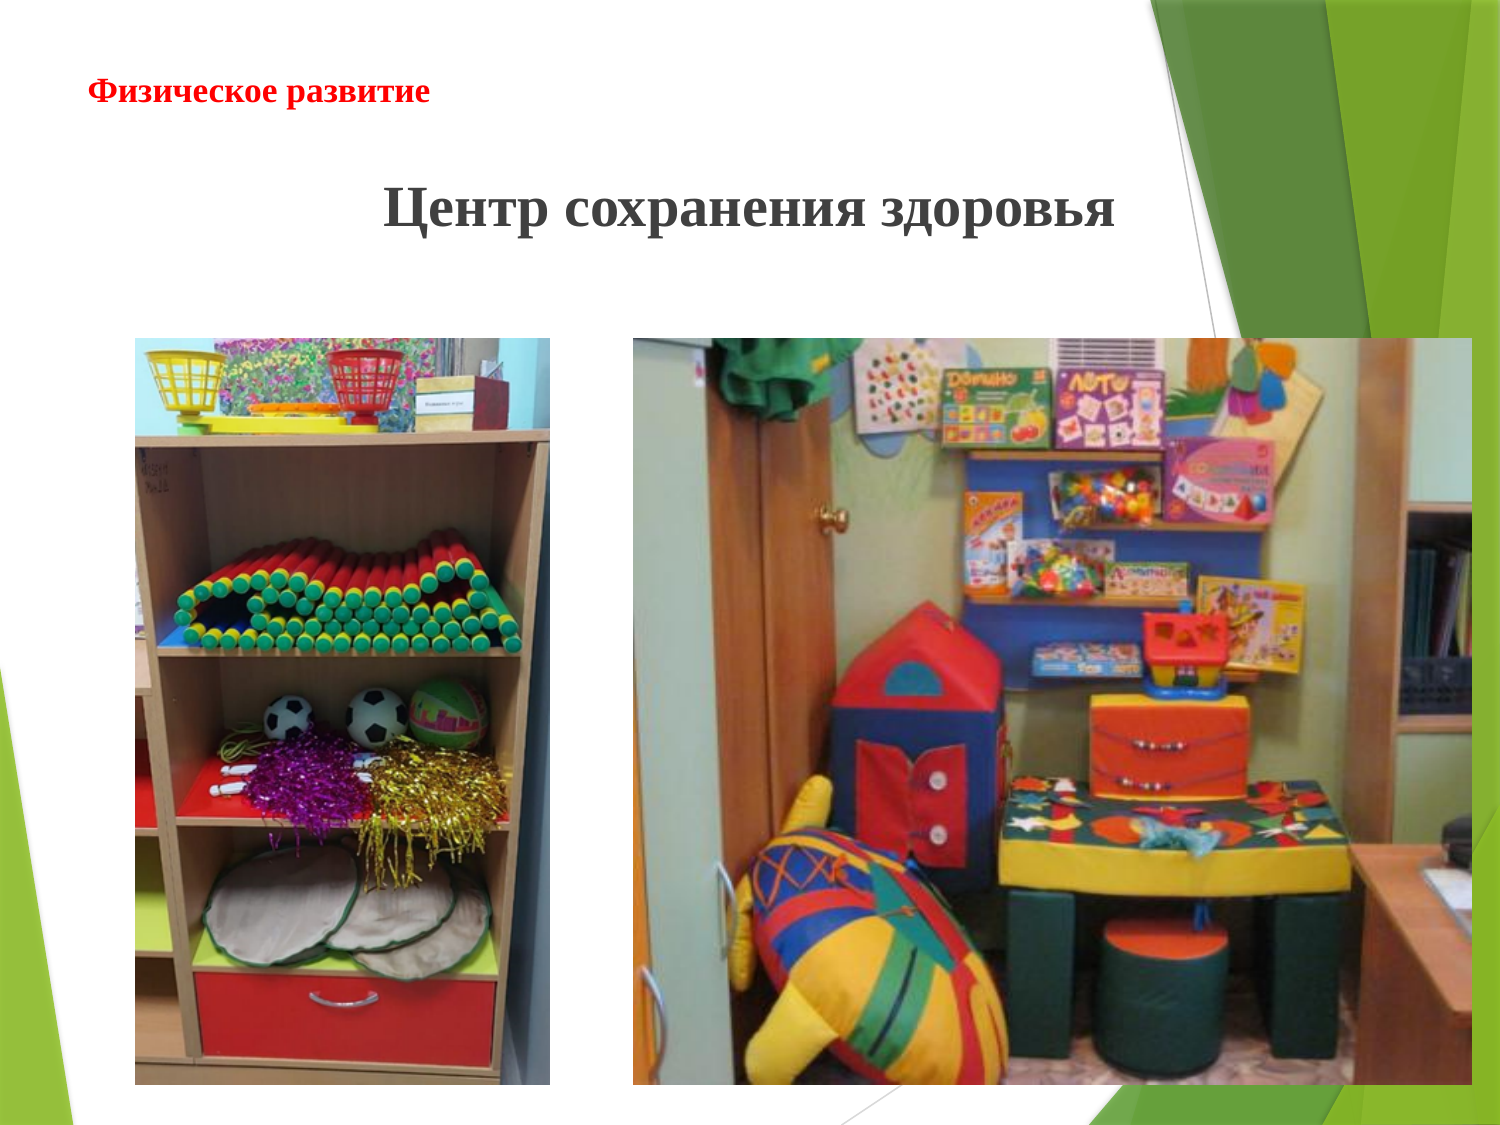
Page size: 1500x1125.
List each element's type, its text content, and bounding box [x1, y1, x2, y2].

list Центр сохранения здоровья [75, 160, 1425, 315]
title Физическое развитие [72, 16, 1425, 161]
picture [135, 337, 550, 1086]
picture [633, 337, 1472, 1086]
